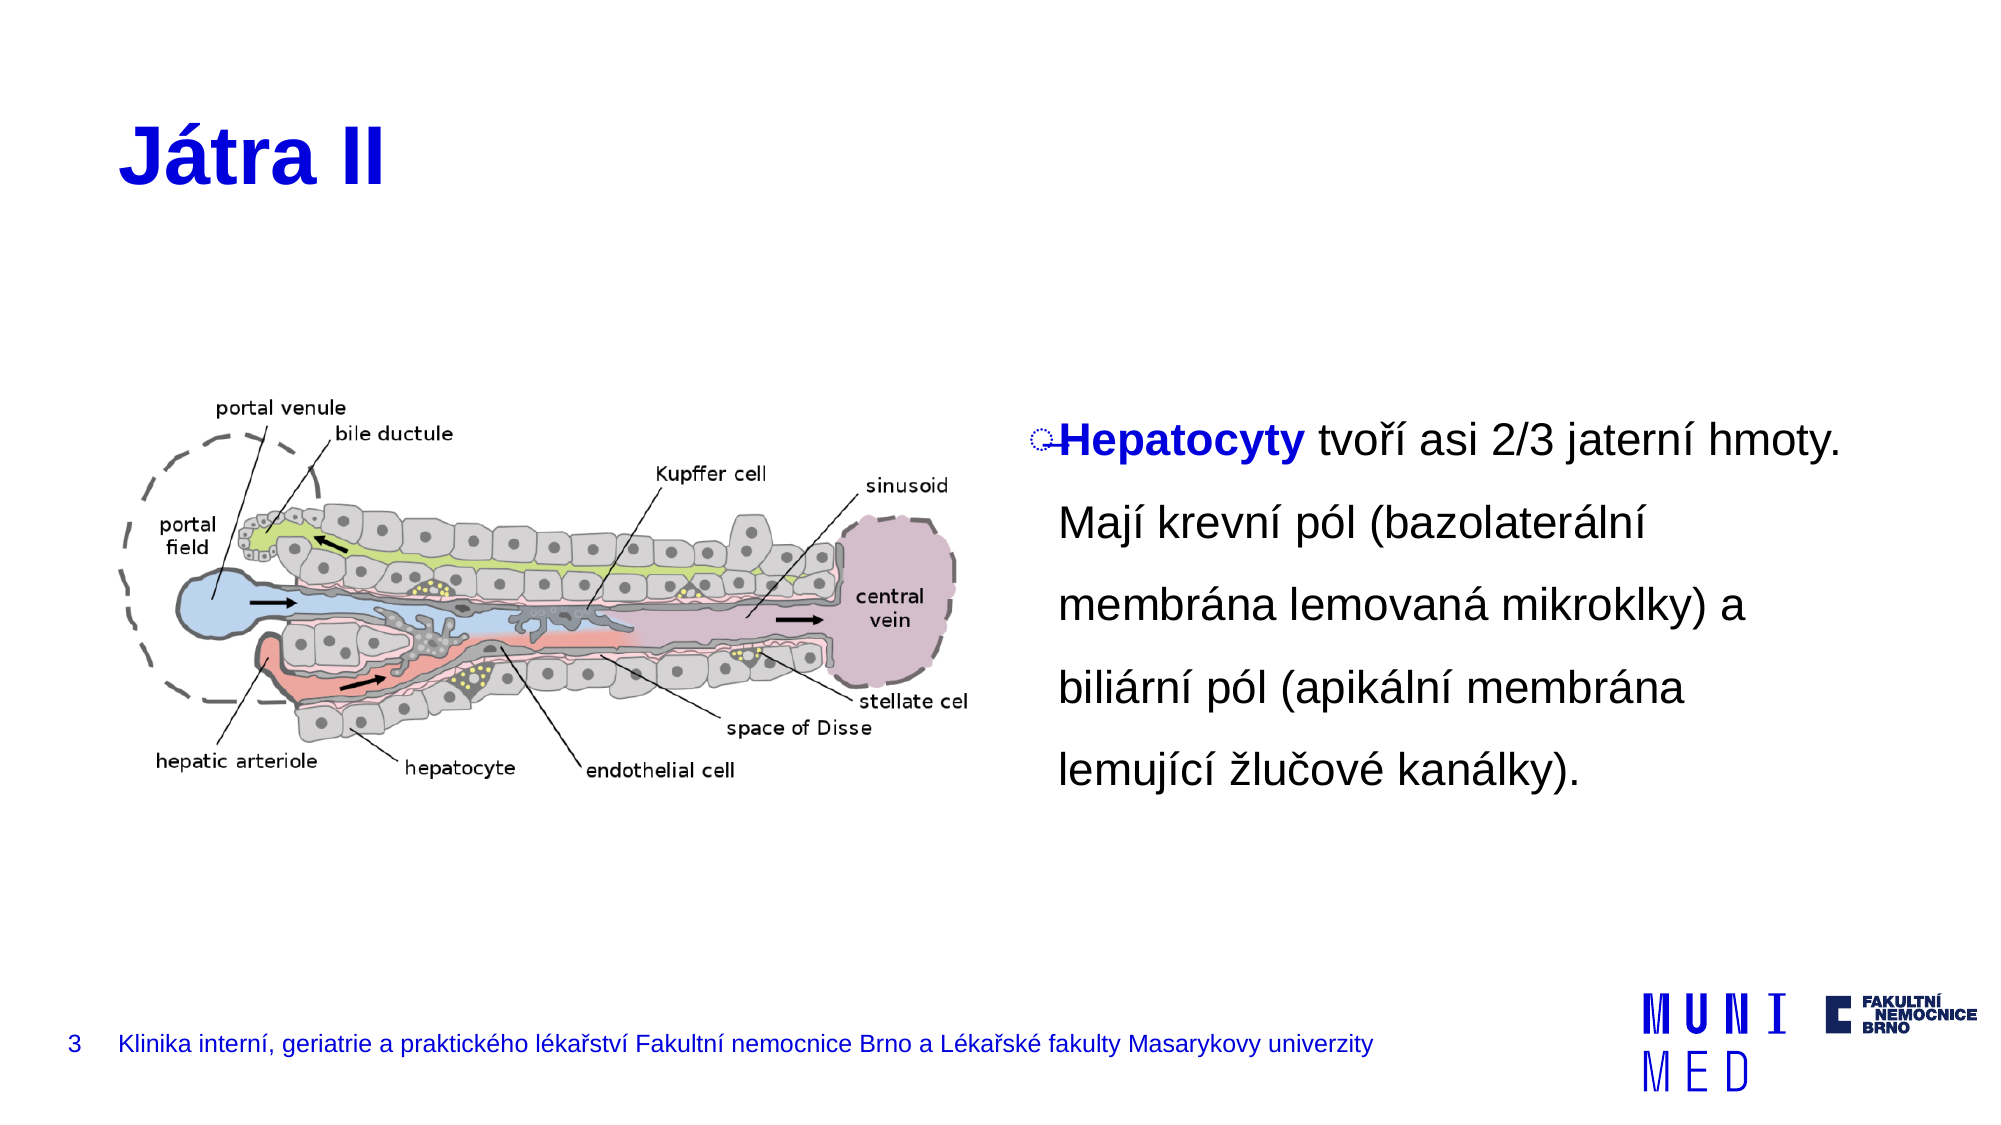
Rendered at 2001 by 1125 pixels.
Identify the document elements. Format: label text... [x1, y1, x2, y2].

slide_number 3 [67, 1021, 110, 1063]
title Játra II [118, 118, 1883, 193]
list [117, 397, 968, 781]
footer Klinika interní, geriatrie a praktického lékařství Fakultní nemocnice Brno a Lékařské fakulty Masarykovy univerzity [118, 1021, 1418, 1063]
list Hepatocyty tvoří asi 2/3 jaterní hmoty. Mají krevní pól (bazolaterální membrána lemovaná mikroklky) a biliární pól (apikální membrána lemující žlučové kanálky). [1017, 382, 1854, 817]
